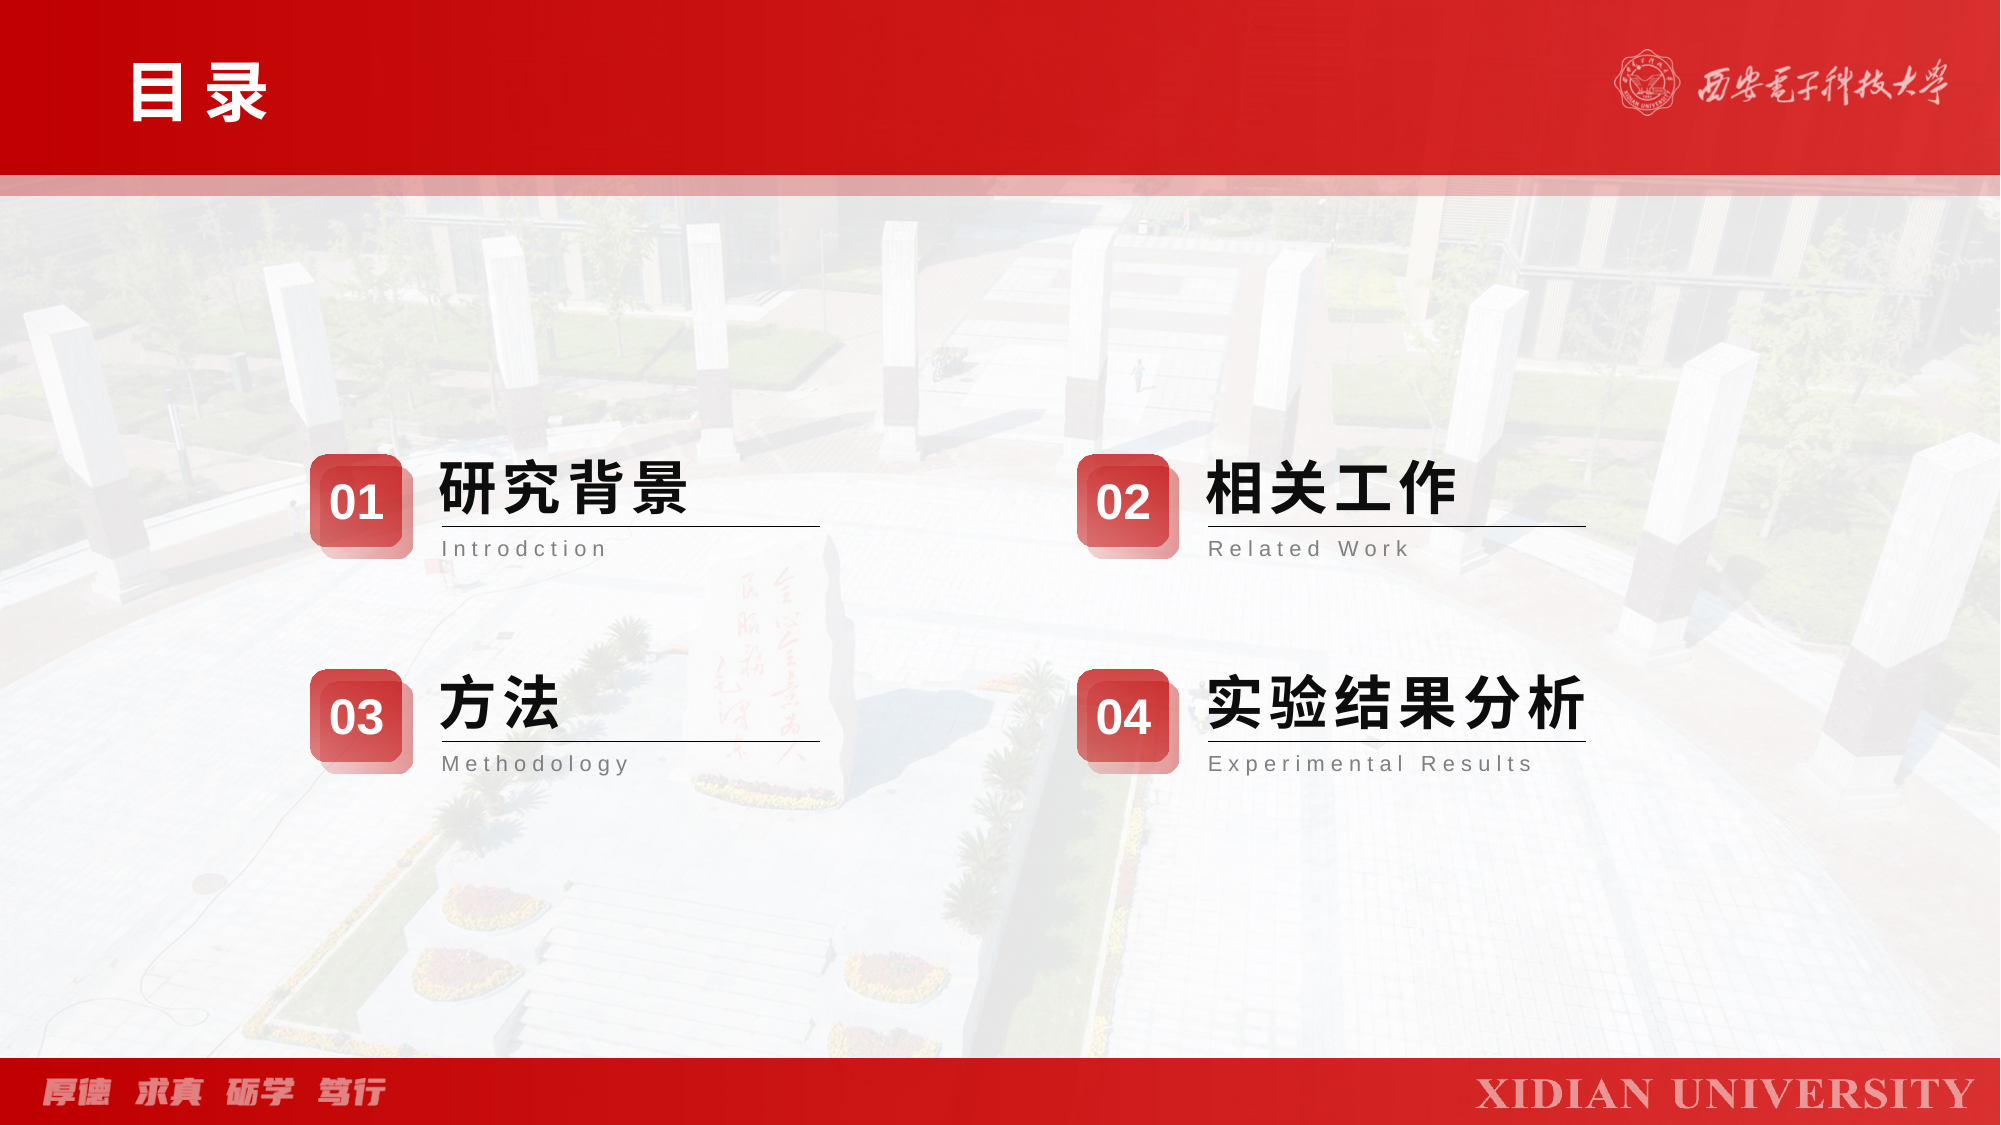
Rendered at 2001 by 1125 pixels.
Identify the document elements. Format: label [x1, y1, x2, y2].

text_box [1077, 658, 1655, 785]
text_box [310, 658, 888, 785]
text_box [21, 49, 1975, 1125]
text_box [1077, 443, 1655, 570]
text_box [310, 443, 888, 570]
text_box [0, 0, 2000, 1125]
